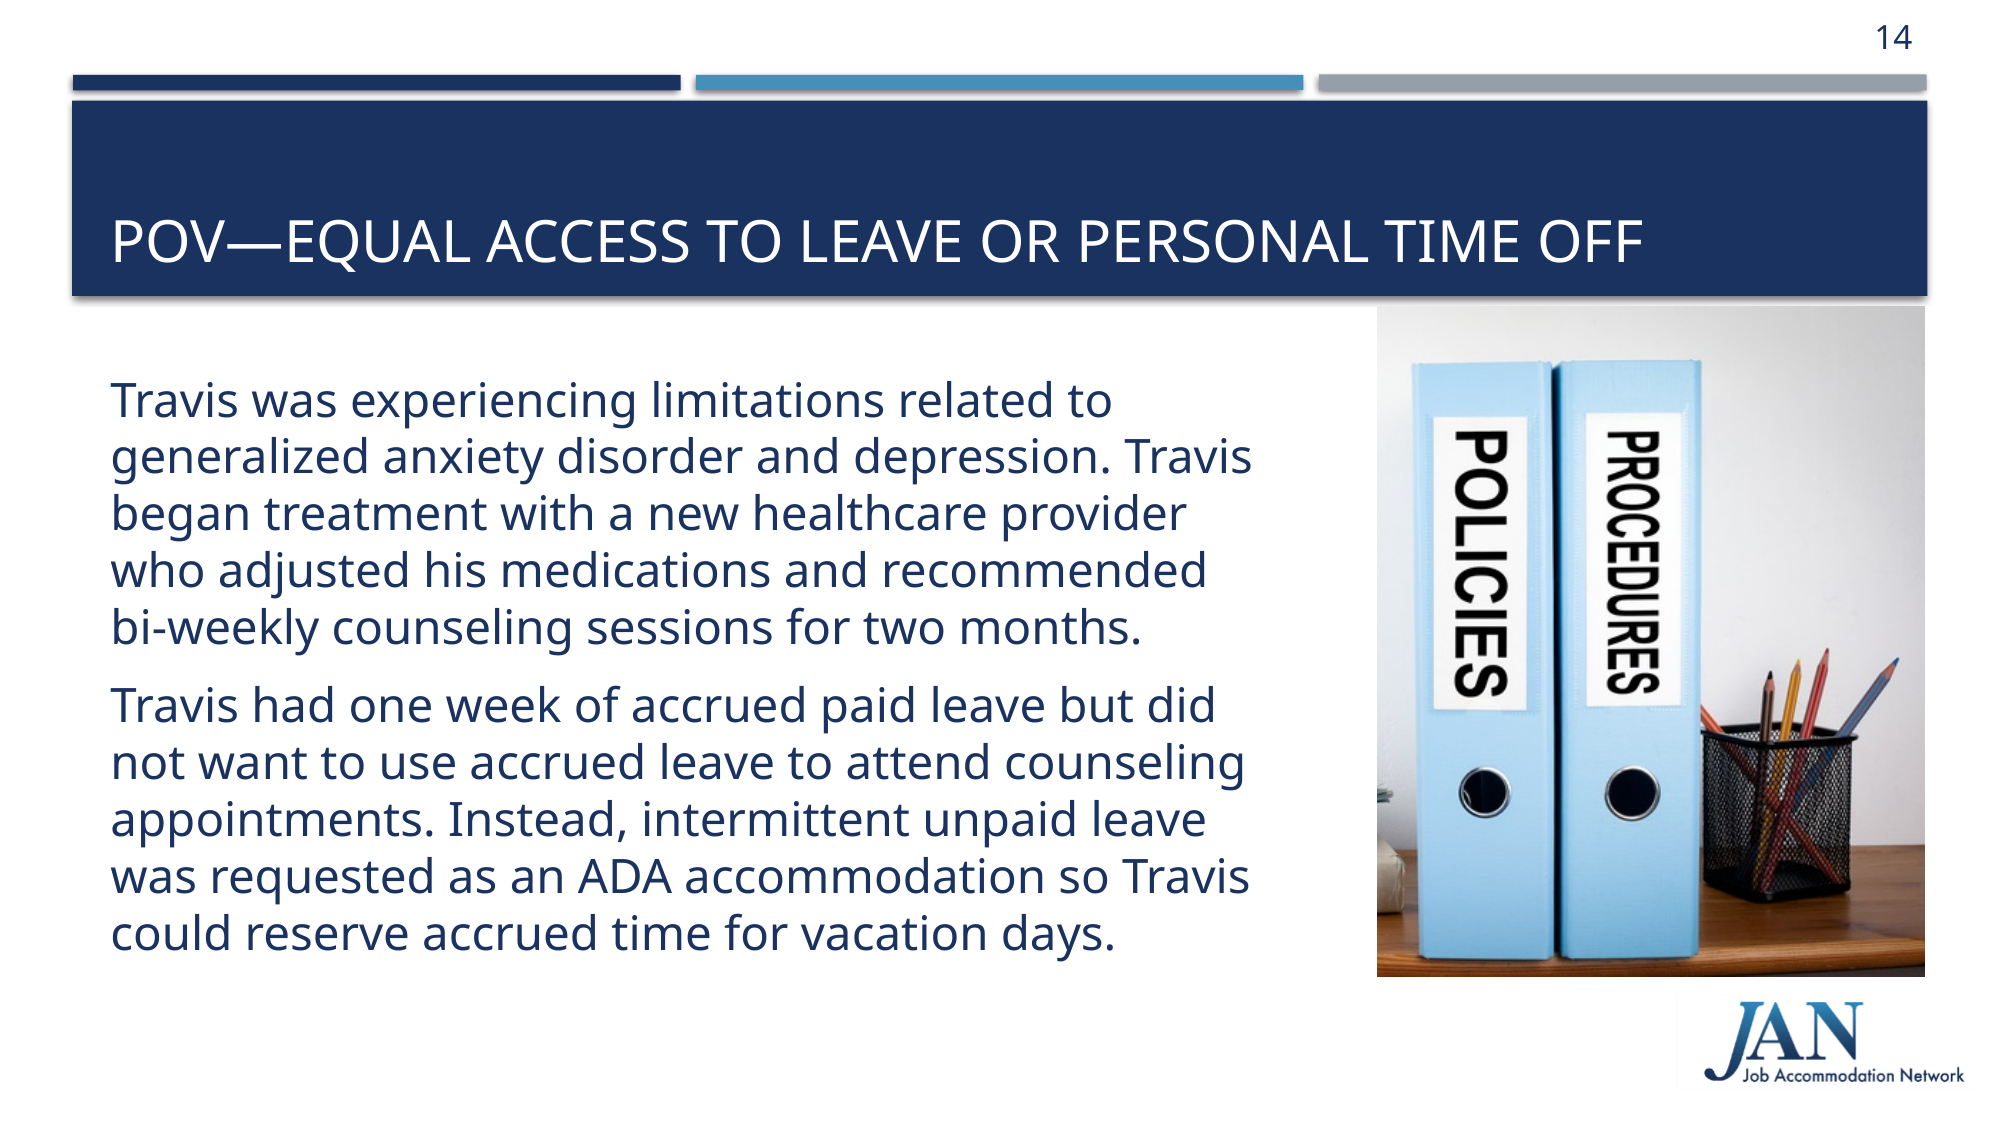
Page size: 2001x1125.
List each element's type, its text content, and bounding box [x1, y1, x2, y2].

picture [1376, 306, 1926, 978]
slide_number 14 [1809, 11, 1928, 67]
picture [1676, 994, 1977, 1090]
list Travis was experiencing limitations related to generalized anxiety disorder and depression. Travis began treatment with a new healthcare provider who adjusted his medications and recommended bi-weekly counseling sessions for two months. Travis had one week of accrued paid leave but did not want to use accrued leave to attend counseling appointments. Instead, intermittent unpaid leave was requested as an ADA accommodation so Travis could reserve accrued time for vacation days. [95, 319, 1291, 1010]
title POV—Equal Access to Leave or Personal Time Off [95, 115, 1905, 282]
